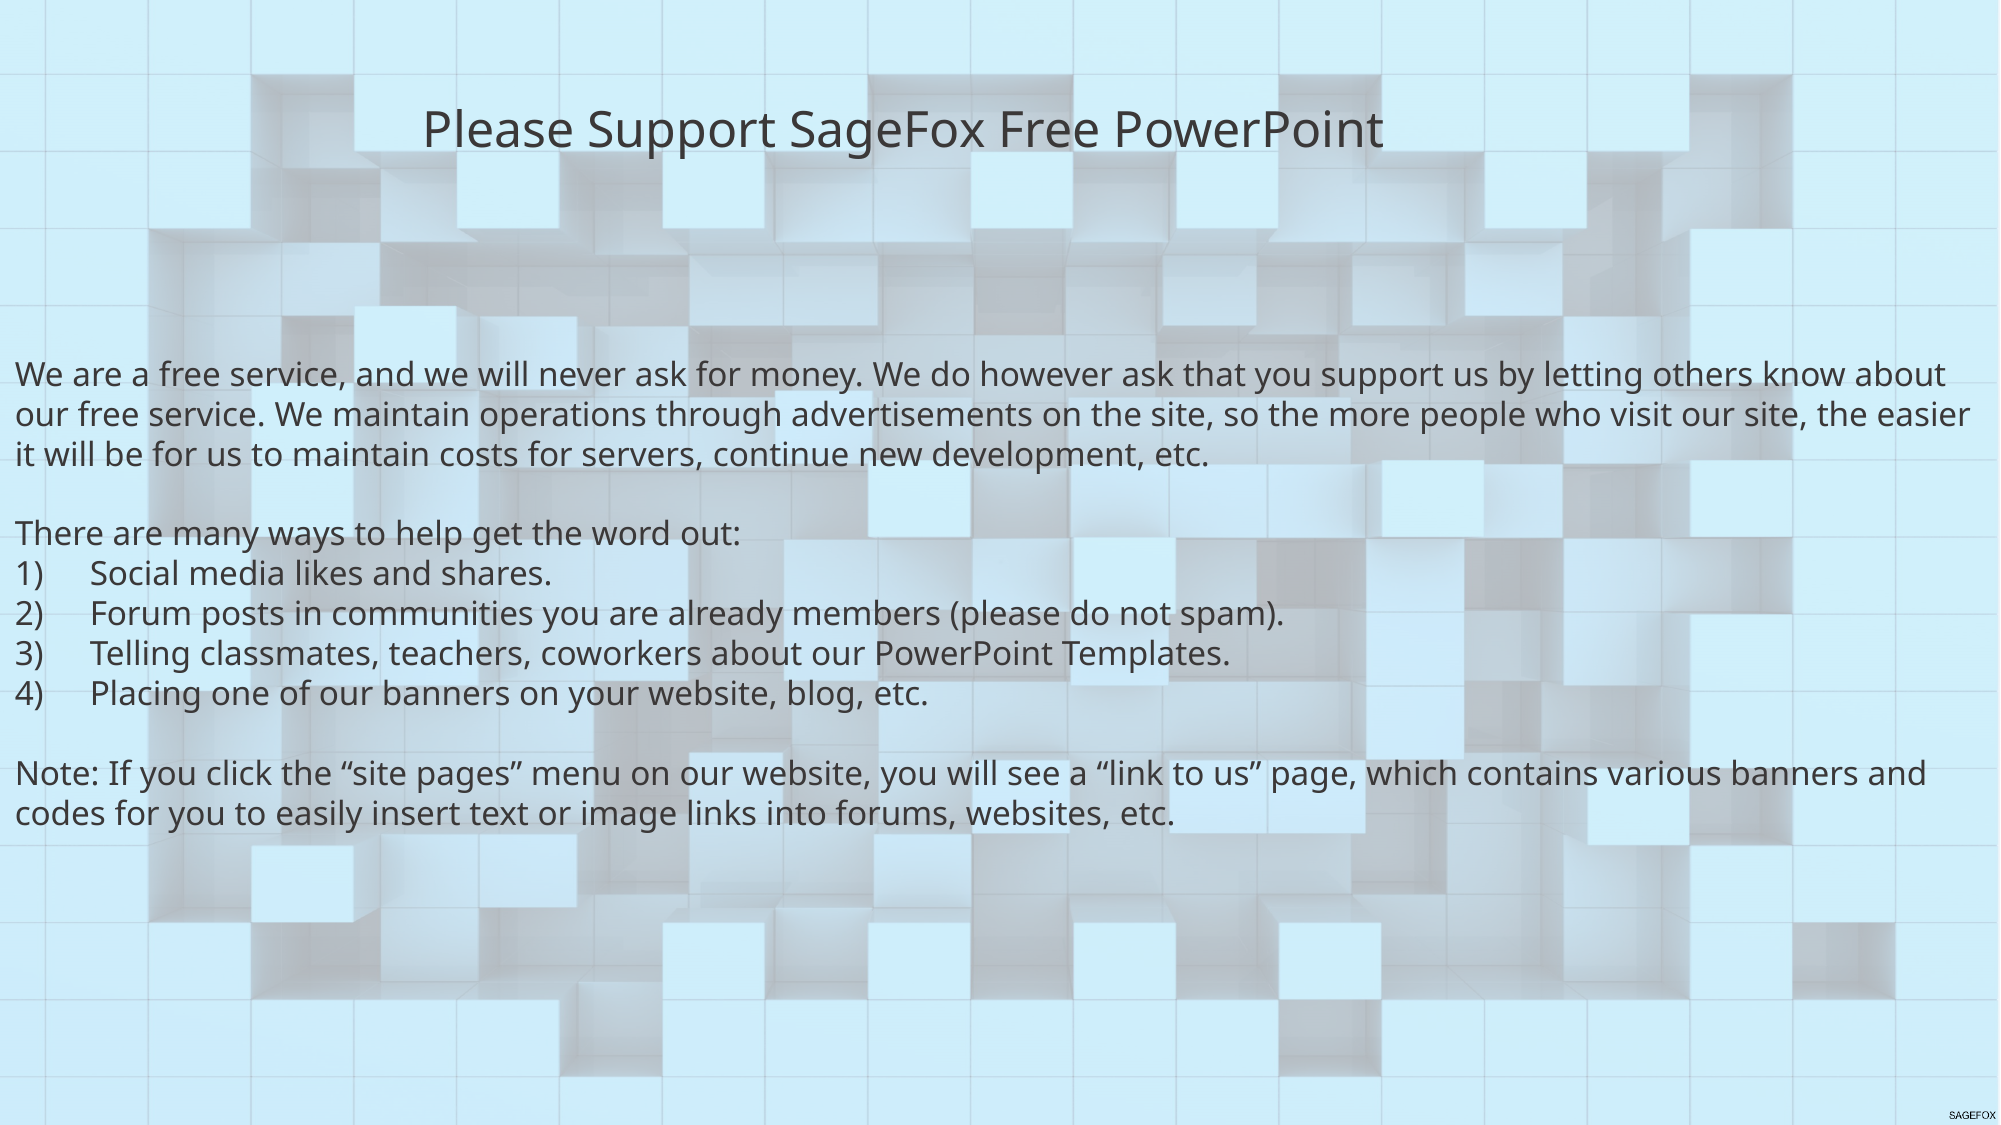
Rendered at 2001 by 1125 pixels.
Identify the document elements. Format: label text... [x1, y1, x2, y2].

text_box We are a free service, and we will never ask for money. We do however ask that you support us by letting others know about our free service. We maintain operations through advertisements on the site, so the more people who visit our site, the easier it will be for us to maintain costs for servers, continue new development, etc. There are many ways to help get the word out: Social media likes and shares. Forum posts in communities you are already members (please do not spam). Telling classmates, teachers, coworkers about our PowerPoint Templates. Placing one of our banners on your website, blog, etc. Note: If you click the “site pages” menu on our website, you will see a “link to us” page, which contains various banners and codes for you to easily insert text or image links into forums, websites, etc. [0, 0, 2000, 1125]
title Please Support SageFox Free PowerPoint [363, 72, 1444, 190]
